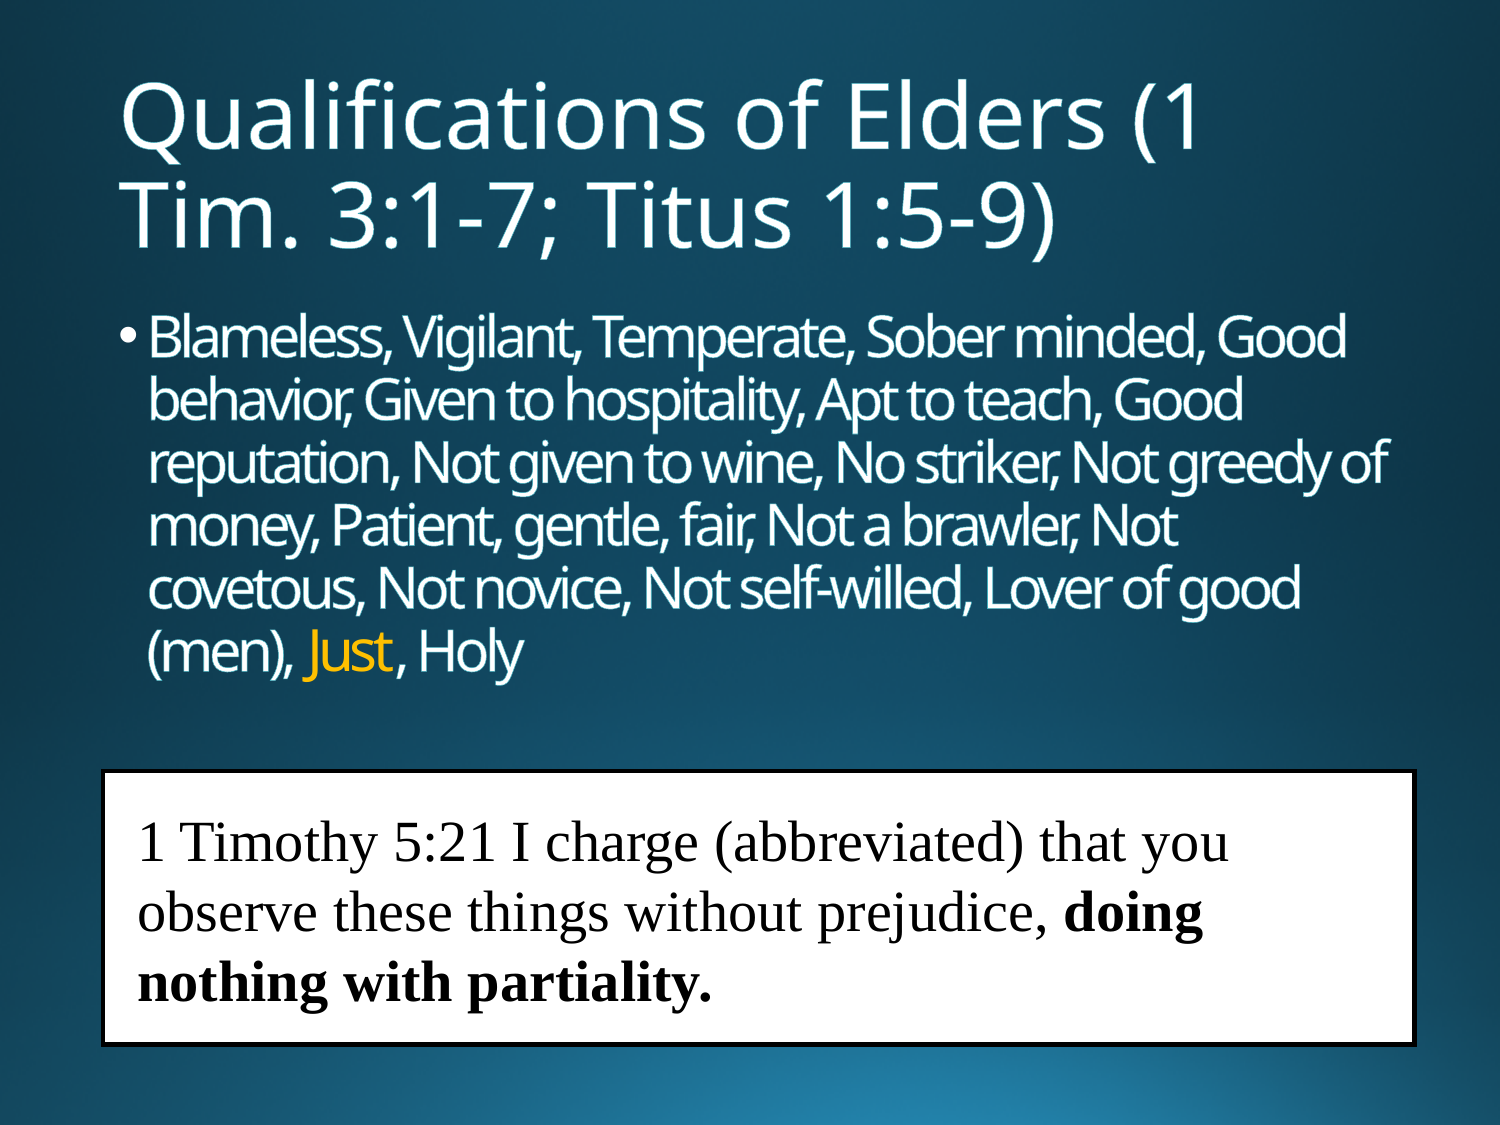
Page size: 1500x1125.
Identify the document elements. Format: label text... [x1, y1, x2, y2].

list Blameless, Vigilant, Temperate, Sober minded, Good behavior, Given to hospitality, Apt to teach, Good reputation, Not given to wine, No striker, Not greedy of money, Patient, gentle, fair, Not a brawler, Not covetous, Not novice, Not self-willed, Lover of good (men), Just, Holy [103, 299, 1411, 770]
title Qualifications of Elders (1 Tim. 3:1-7; Titus 1:5-9) [103, 59, 1397, 278]
text_box 1 Timothy 5:21 I charge (abbreviated) that you observe these things without prejudice, doing nothing with partiality. [102, 770, 1416, 1046]
picture [0, 0, 1500, 1125]
